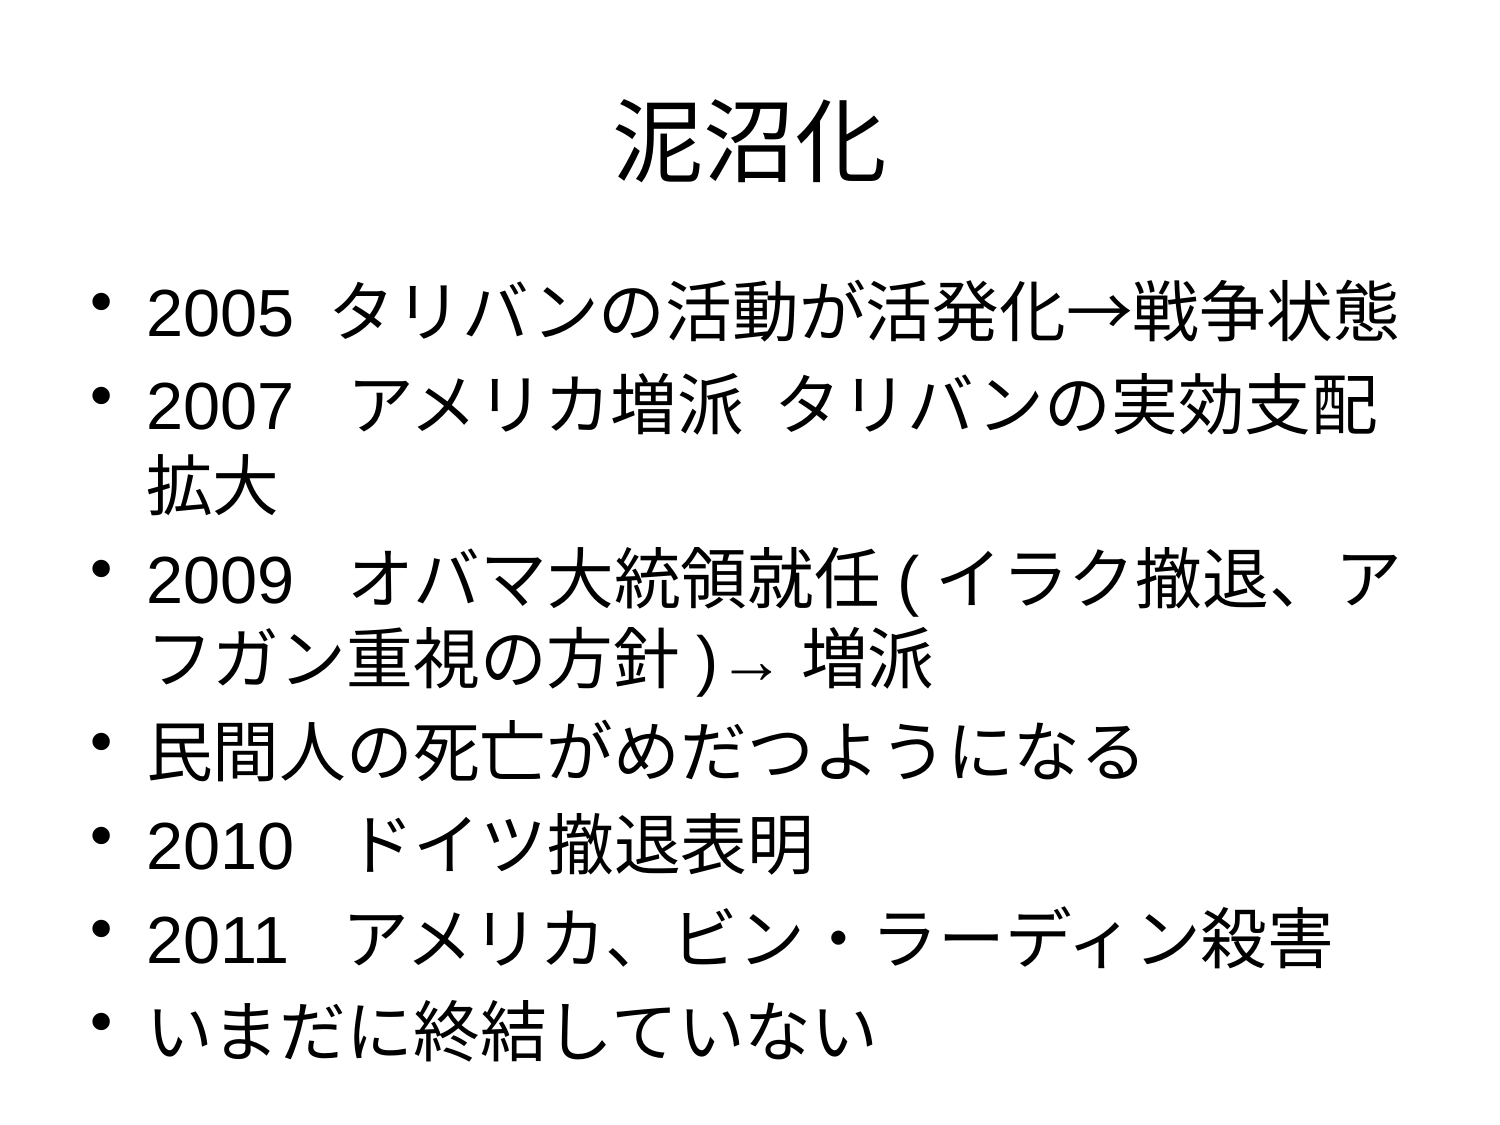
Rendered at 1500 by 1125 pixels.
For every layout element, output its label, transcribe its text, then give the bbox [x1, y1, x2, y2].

title 泥沼化 [74, 44, 1426, 233]
list 2005 タリバンの活動が活発化→戦争状態 2007 アメリカ増派 タリバンの実効支配拡大 2009 オバマ大統領就任(イラク撤退、アフガン重視の方針)→増派 民間人の死亡がめだつようになる 2010 ドイツ撤退表明 2011 アメリカ、ビン・ラーディン殺害 いまだに終結していない [74, 262, 1426, 1006]
